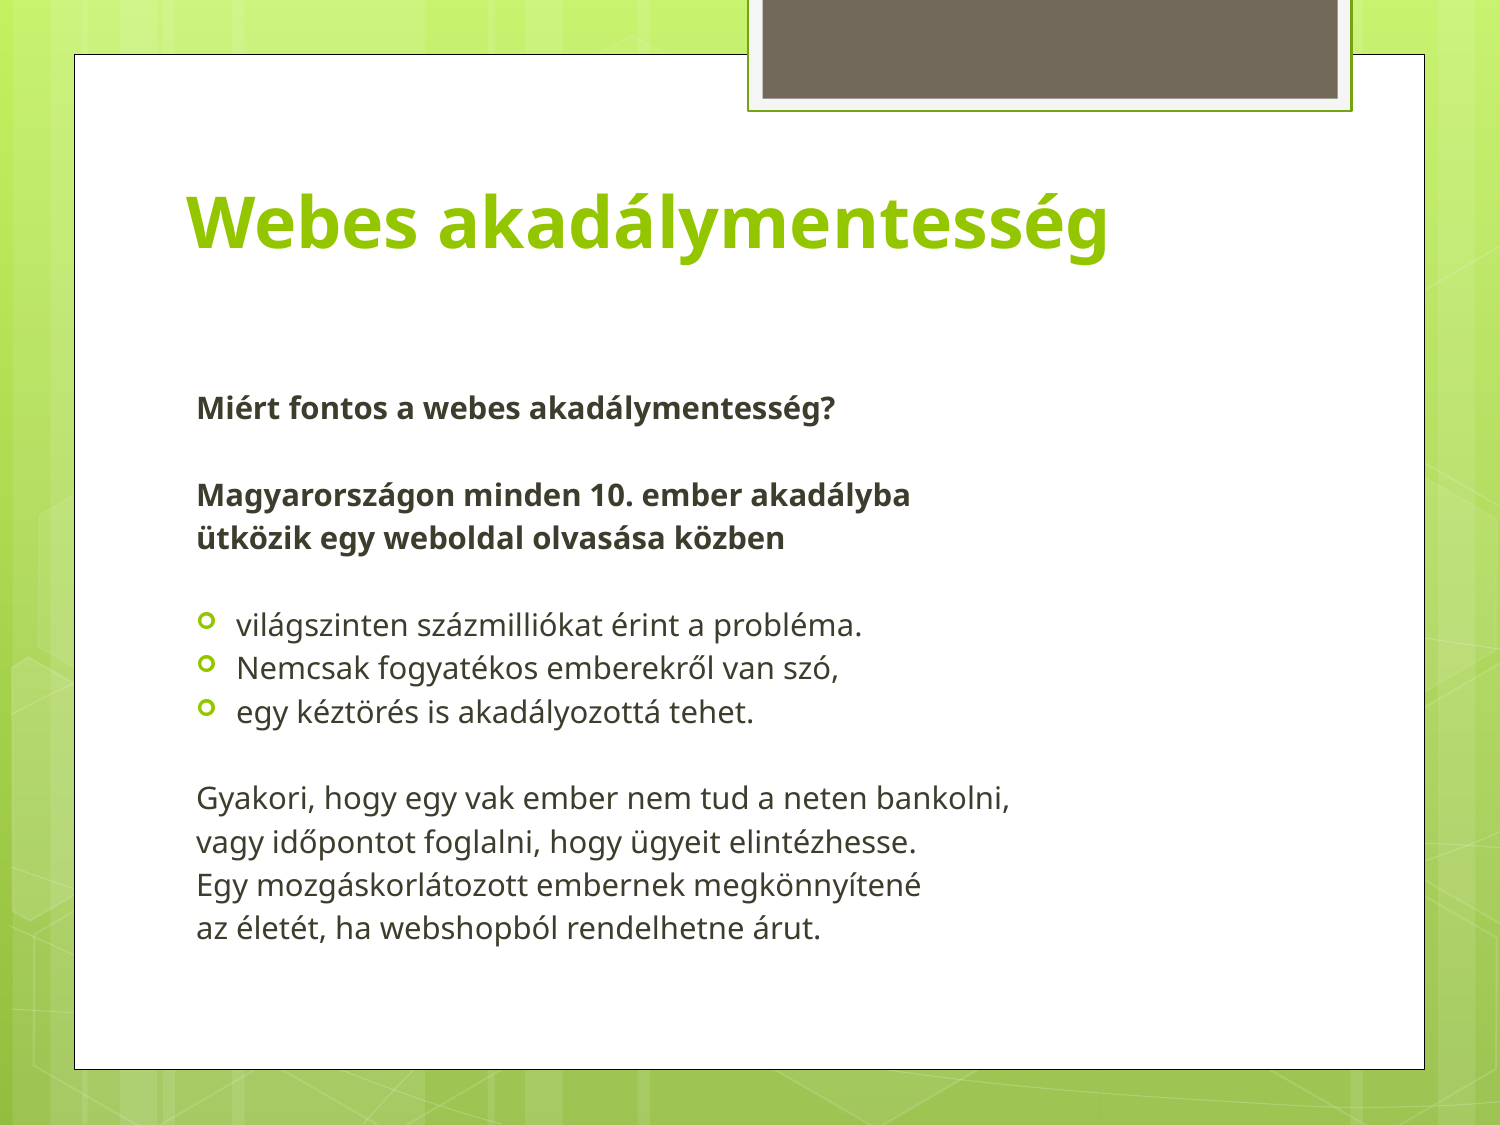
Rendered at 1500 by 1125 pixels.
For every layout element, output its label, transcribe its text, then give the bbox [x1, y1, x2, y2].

list Miért fontos a webes akadálymentesség? Magyarországon minden 10. ember akadályba ütközik egy weboldal olvasása közben világszinten százmilliókat érint a probléma. Nemcsak fogyatékos emberekről van szó, egy kéztörés is akadályozottá tehet. Gyakori, hogy egy vak ember nem tud a neten bankolni, vagy időpontot foglalni, hogy ügyeit elintézhesse. Egy mozgáskorlátozott embernek megkönnyítené az életét, ha webshopból rendelhetne árut. [171, 381, 1283, 957]
title Webes akadálymentesség [171, 168, 1324, 357]
